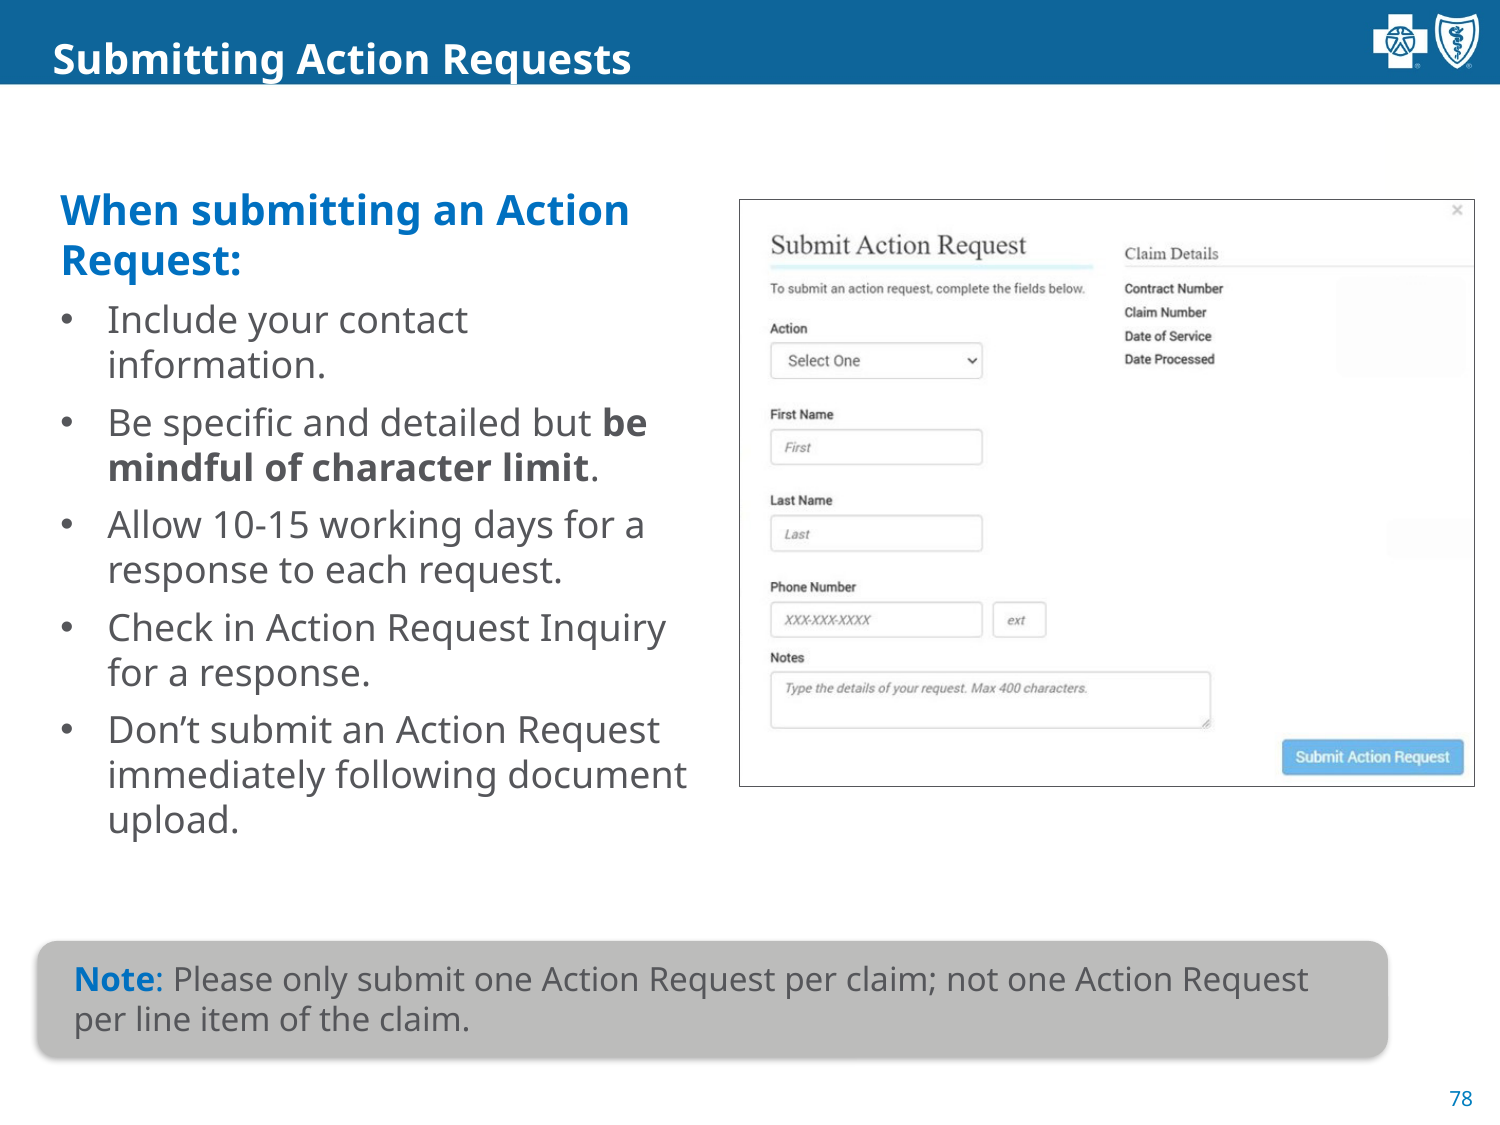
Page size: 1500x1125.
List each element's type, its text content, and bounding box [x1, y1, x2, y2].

text_box When submitting an Action Request: Include your contact information. Be specific and detailed but be mindful of character limit. Allow 10-15 working days for a response to each request. Check in Action Request Inquiry for a response. Don’t submit an Action Request immediately following document upload. [45, 176, 713, 849]
text_box Submitting Action Requests [37, 24, 1225, 113]
text_box Note: Please only submit one Action Request per claim; not one Action Request per line item of the claim. [58, 951, 1367, 1046]
text_box [37, 940, 1389, 1058]
picture [0, 0, 1500, 1125]
